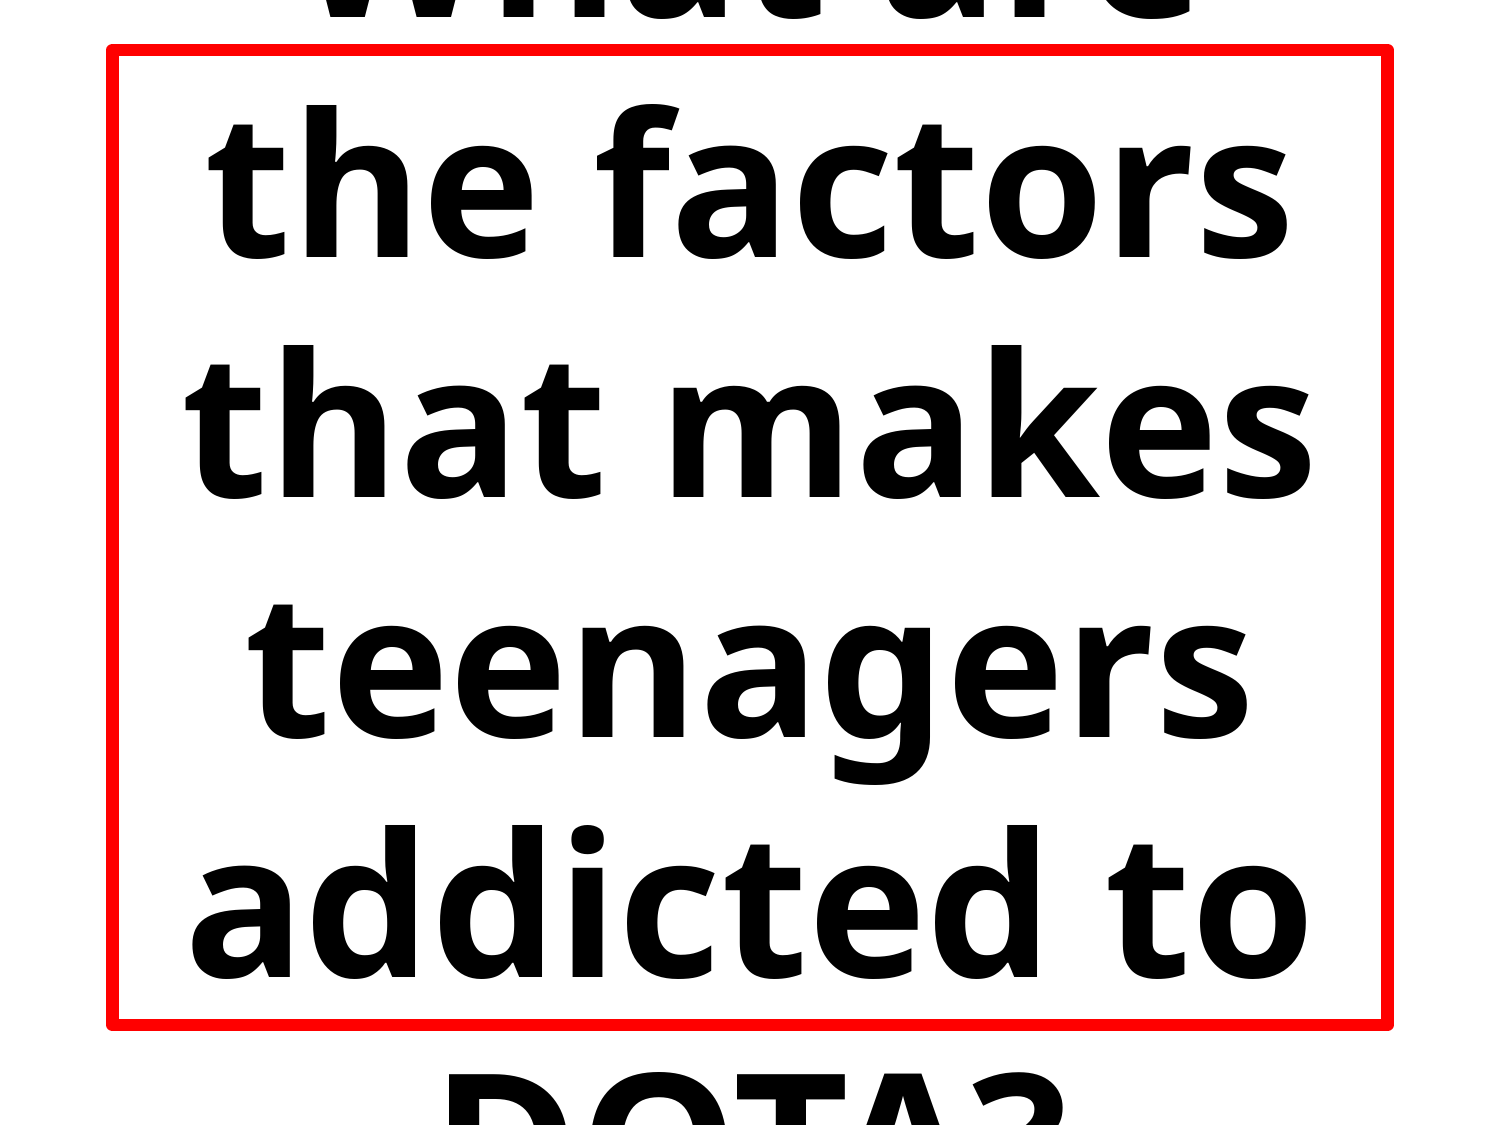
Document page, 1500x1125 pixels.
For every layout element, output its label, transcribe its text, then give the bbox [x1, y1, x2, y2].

title What are the factors that makes teenagers addicted to DOTA? [112, 50, 1388, 1025]
